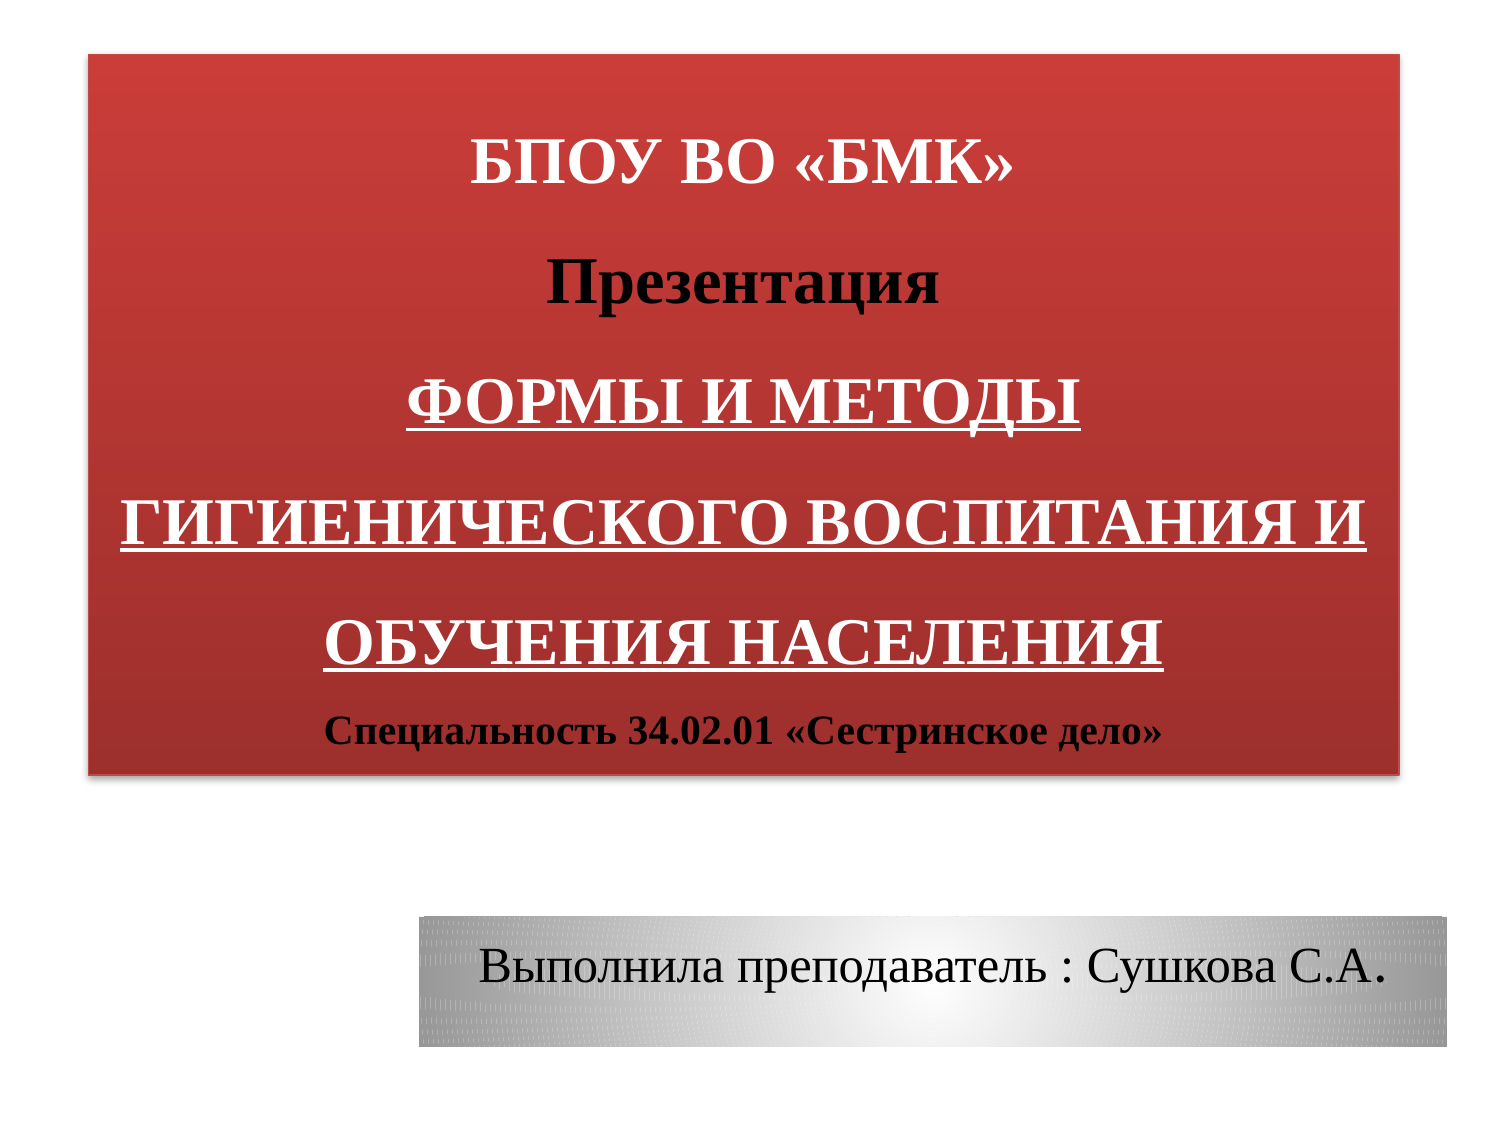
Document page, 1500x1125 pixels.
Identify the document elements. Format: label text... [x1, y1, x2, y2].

title БПОУ ВО «БМК» Презентация ФОРМЫ И МЕТОДЫ ГИГИЕНИЧЕСКОГО ВОСПИТАНИЯ И ОБУЧЕНИЯ НАСЕЛЕНИЯ Специальность 34.02.01 «Сестринское дело» [88, 54, 1400, 776]
subtitle Выполнила преподаватель : Сушкова С.А. [419, 916, 1447, 1047]
